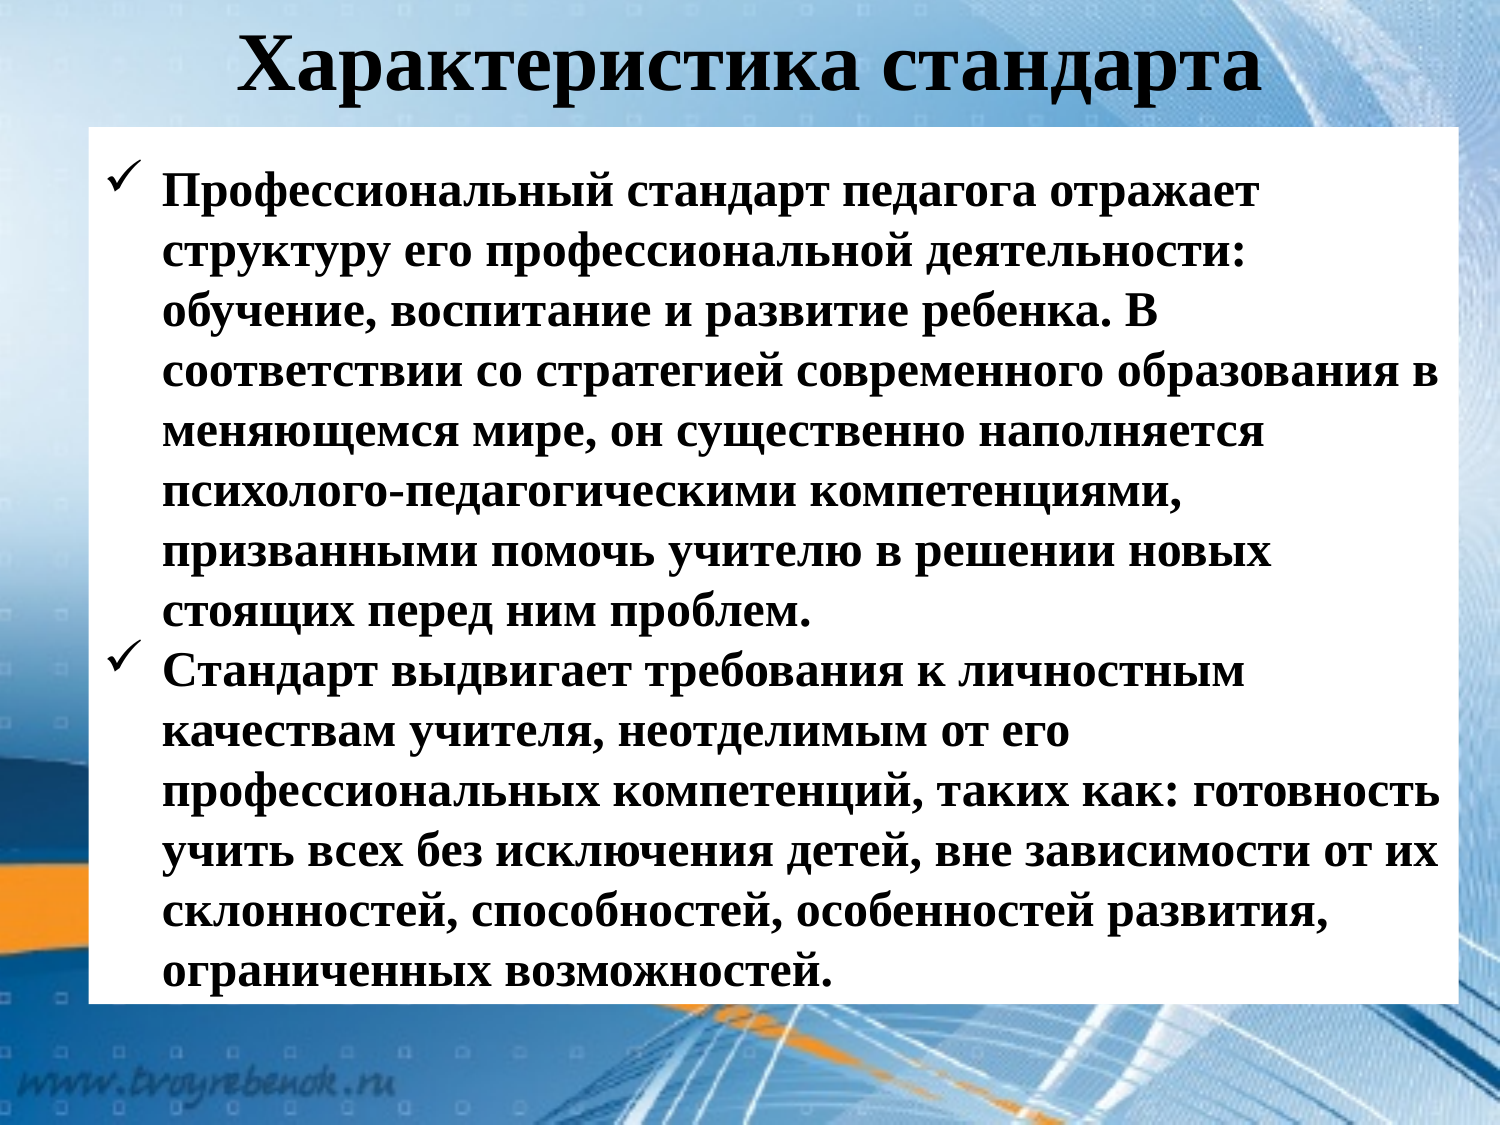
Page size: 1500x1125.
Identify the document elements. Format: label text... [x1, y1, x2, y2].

picture [0, 115, 1500, 1125]
text_box Профессиональный стандарт педагога отражает структуру его профессиональной деятельности: обучение, воспитание и развитие ребенка. В соответствии со стратегией современного образования в меняющемся мире, он существенно наполняется психолого-педагогическими компетенциями, призванными помочь учителю в решении новых стоящих перед ним проблем. Стандарт выдвигает требования к личностным качествам учителя, неотделимым от его профессиональных компетенций, таких как: готовность учить всех без исключения детей, вне зависимости от их склонностей, способностей, особенностей развития, ограниченных возможностей. [88, 127, 1459, 1005]
text_box Характеристика стандарта [0, 0, 1500, 115]
